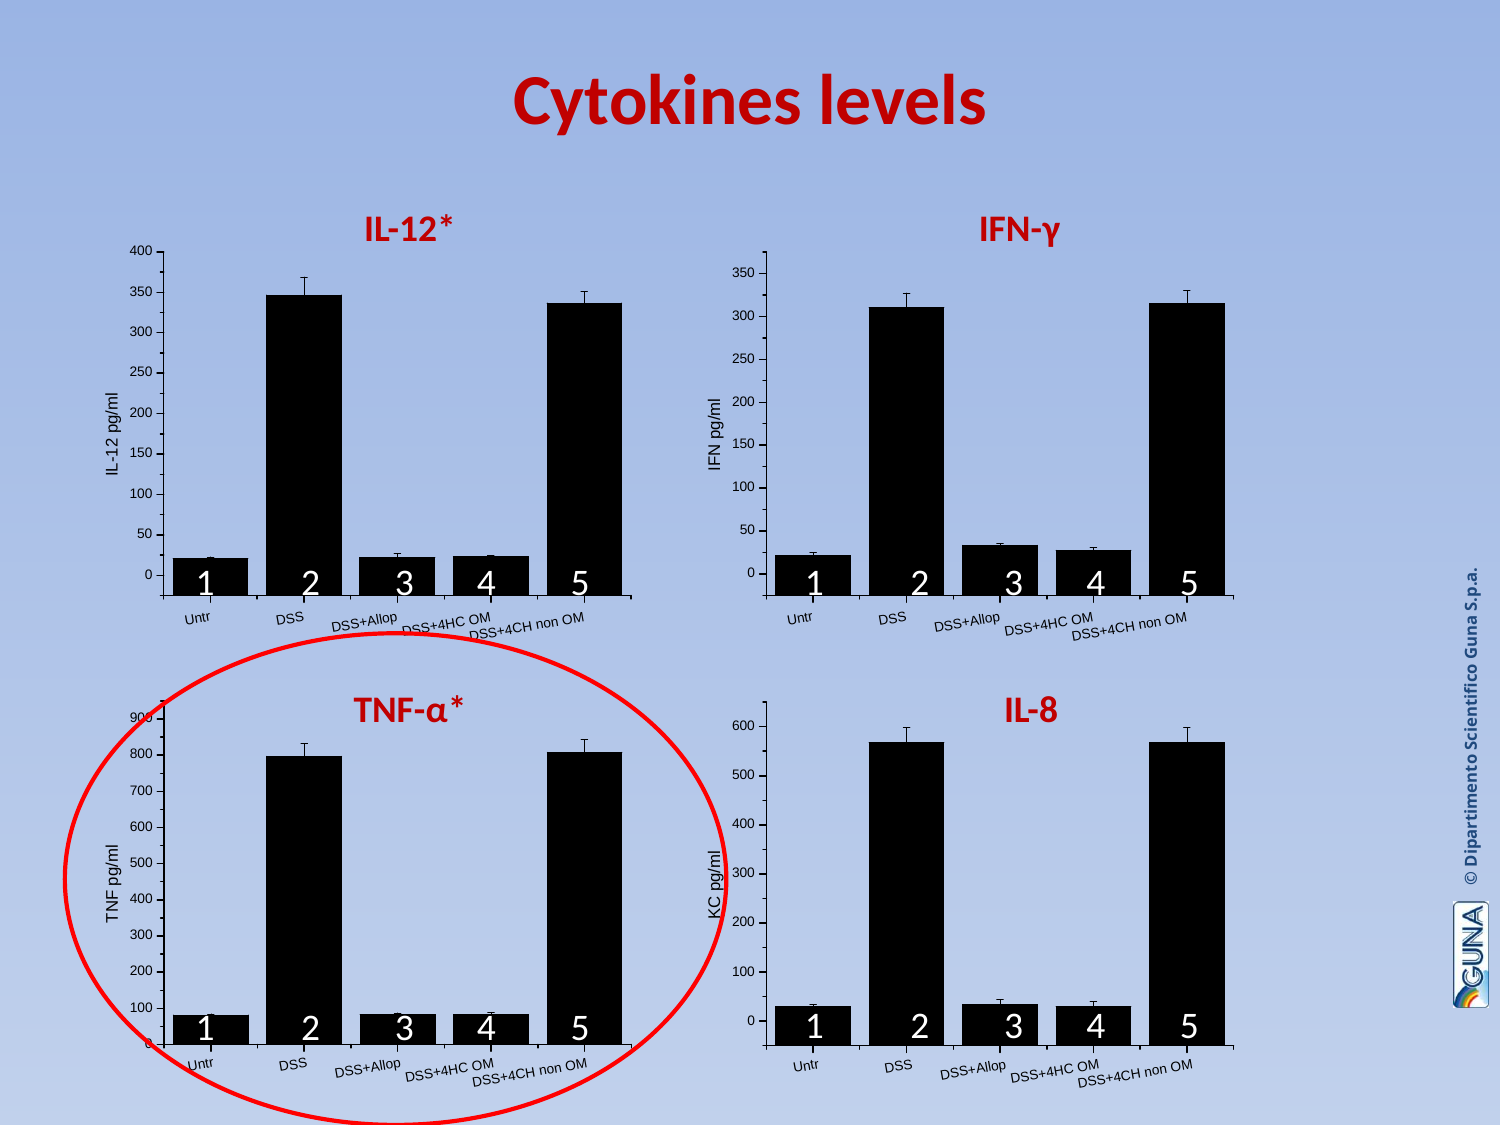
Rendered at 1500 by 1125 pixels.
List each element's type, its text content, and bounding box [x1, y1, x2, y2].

text_box © Dipartimento Scientifico Guna S.p.a. [1456, 539, 1488, 901]
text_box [643, 196, 1329, 646]
title Cytokines levels [75, 45, 1425, 233]
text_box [41, 645, 642, 1124]
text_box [643, 646, 1329, 1125]
picture [1453, 901, 1489, 1009]
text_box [40, 196, 641, 644]
